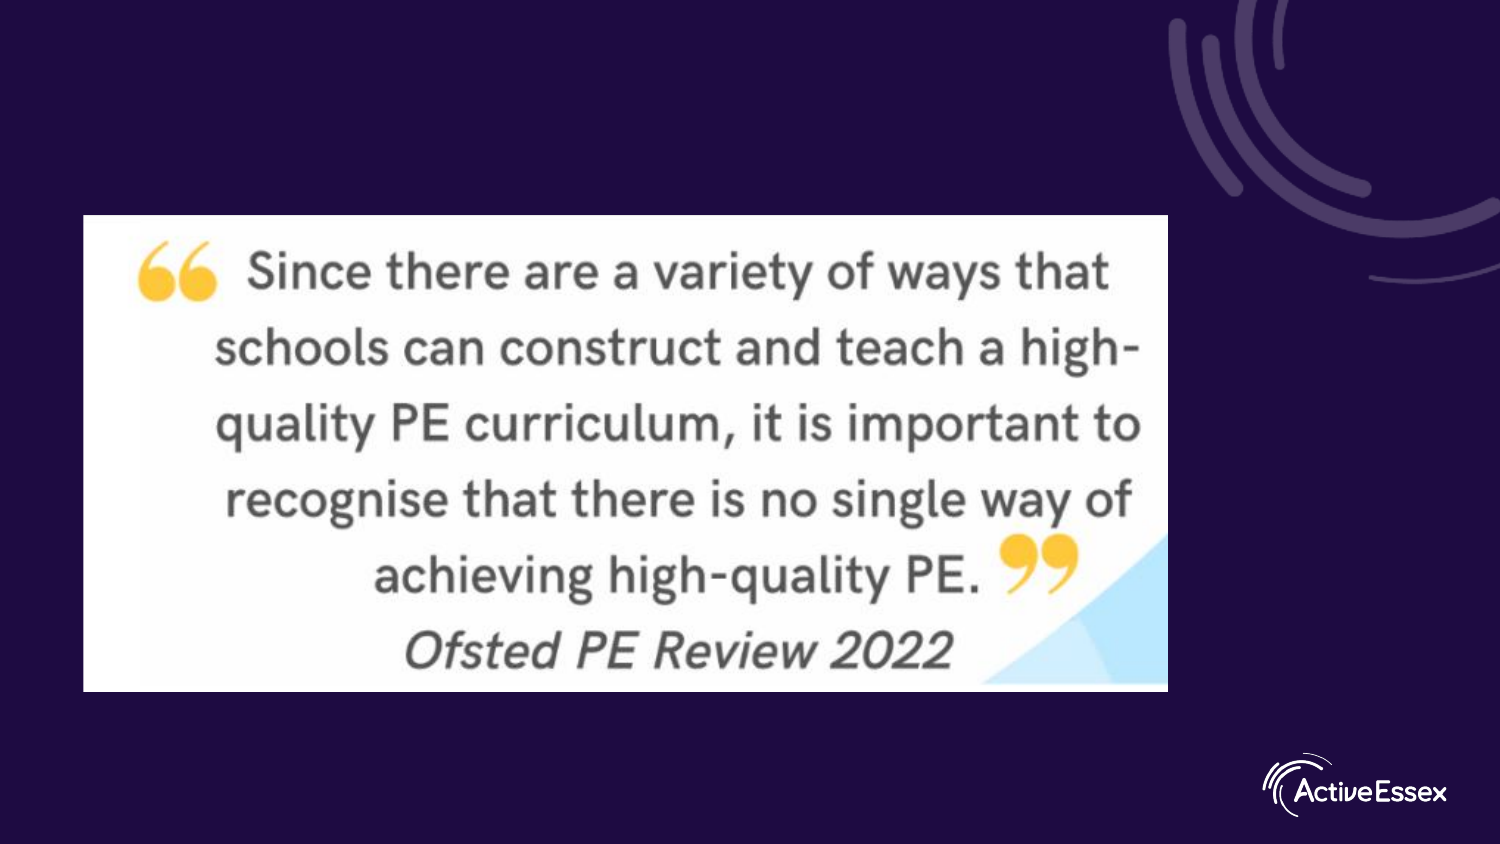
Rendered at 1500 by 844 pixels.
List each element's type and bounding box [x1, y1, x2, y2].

picture [1243, 723, 1479, 841]
picture [83, 214, 1169, 693]
